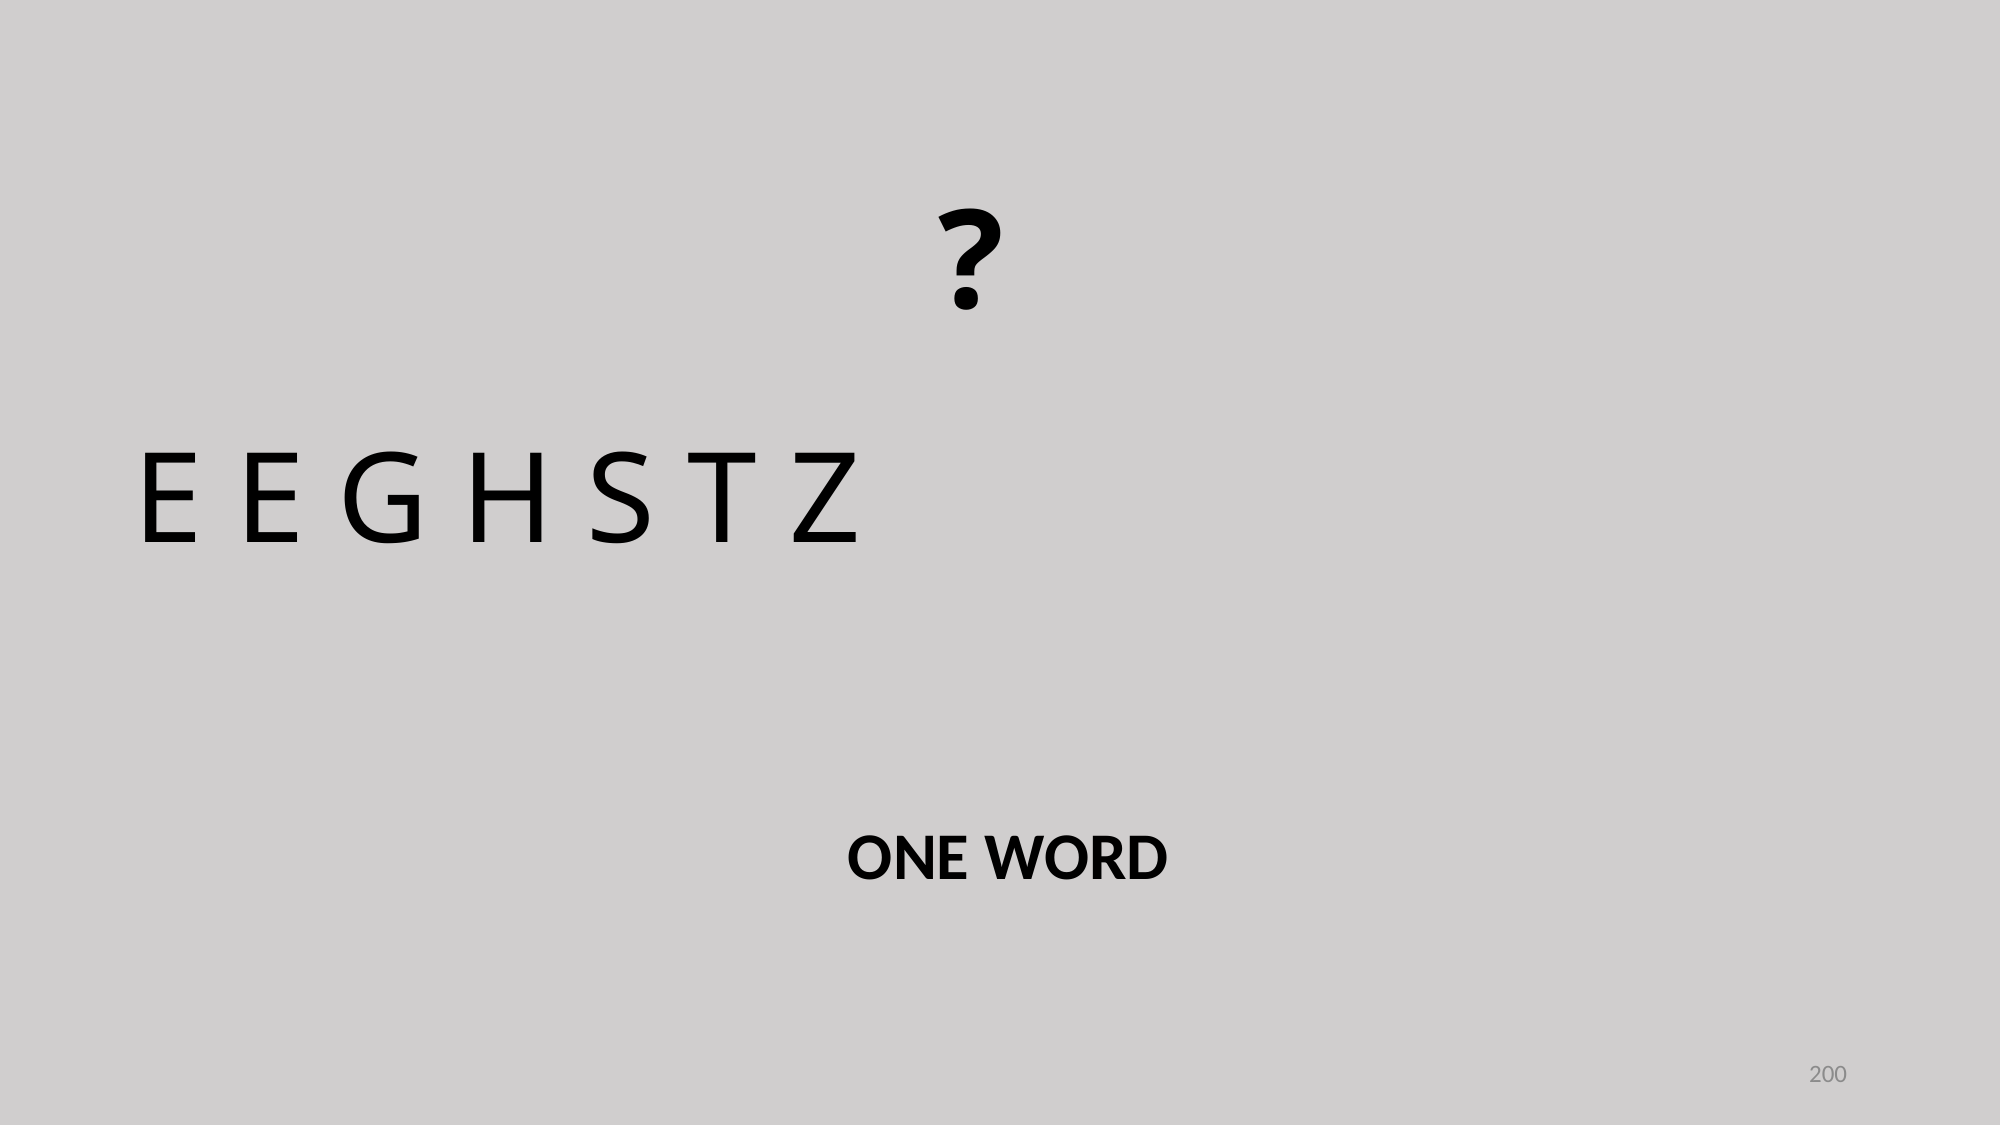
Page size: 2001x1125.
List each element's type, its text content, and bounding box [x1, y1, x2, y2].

text_box ? [924, 163, 1206, 344]
text_box E E G H S T Z [119, 409, 1950, 575]
slide_number 200 [1412, 1042, 1863, 1103]
text_box ONE WORD [833, 805, 1236, 901]
